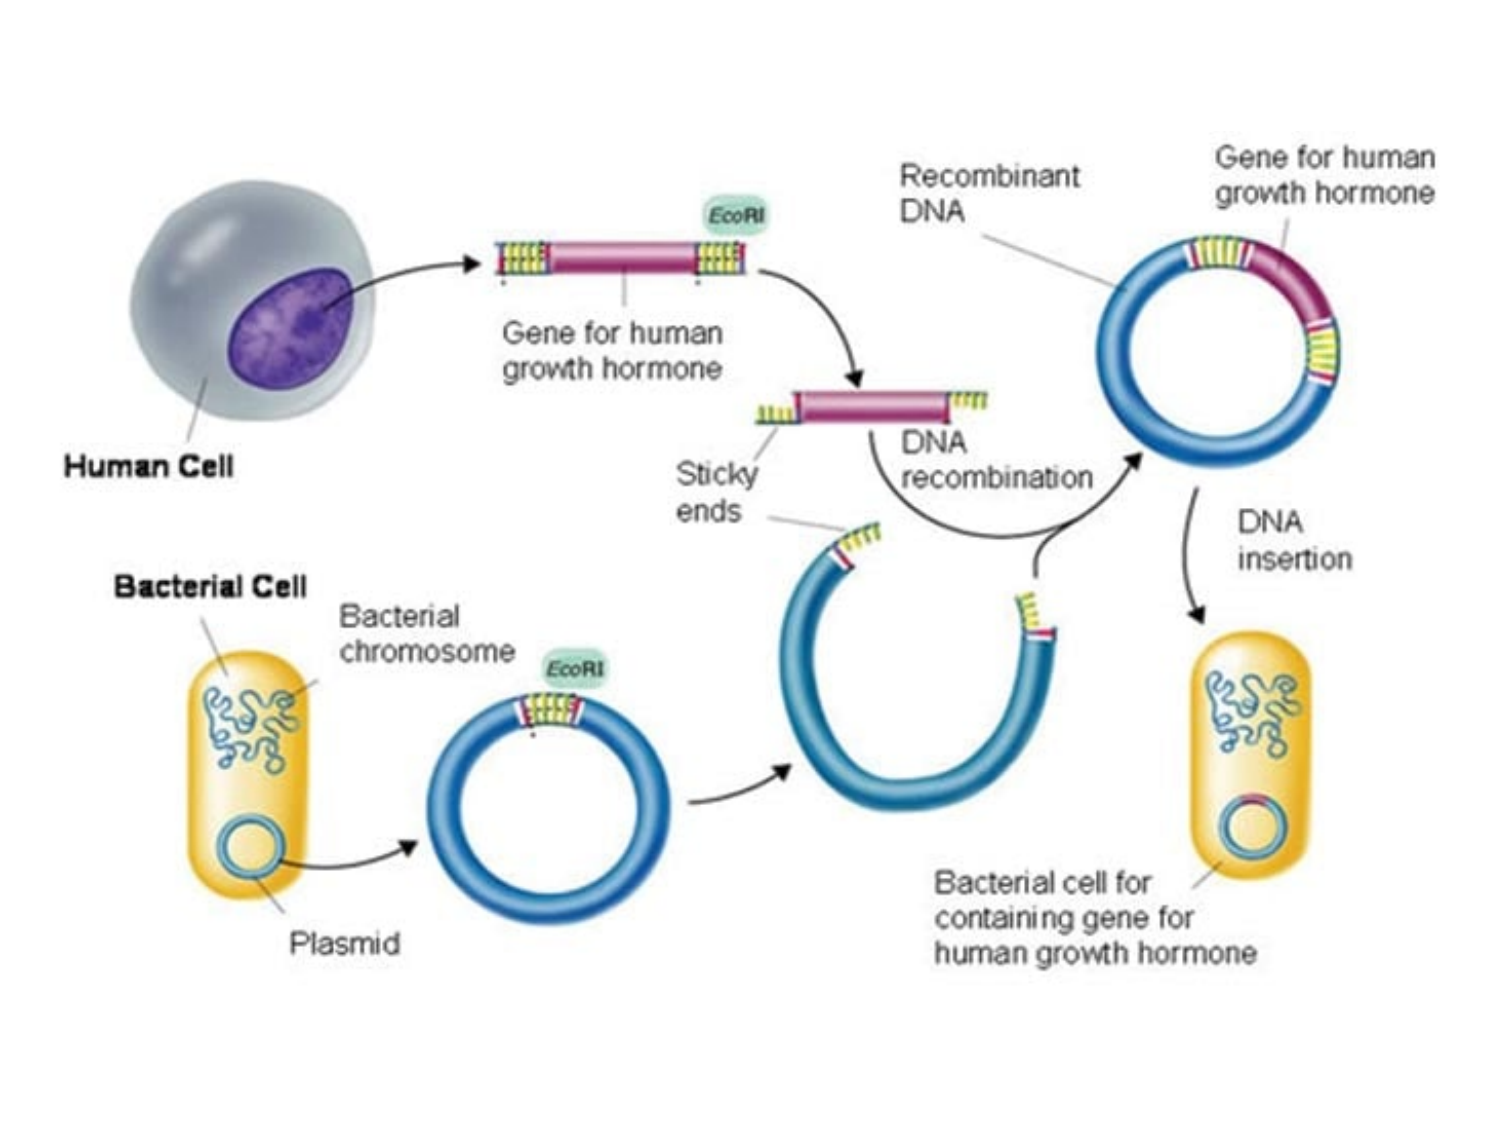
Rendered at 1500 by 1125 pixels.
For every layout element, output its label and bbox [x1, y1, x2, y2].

picture [36, 131, 1475, 994]
